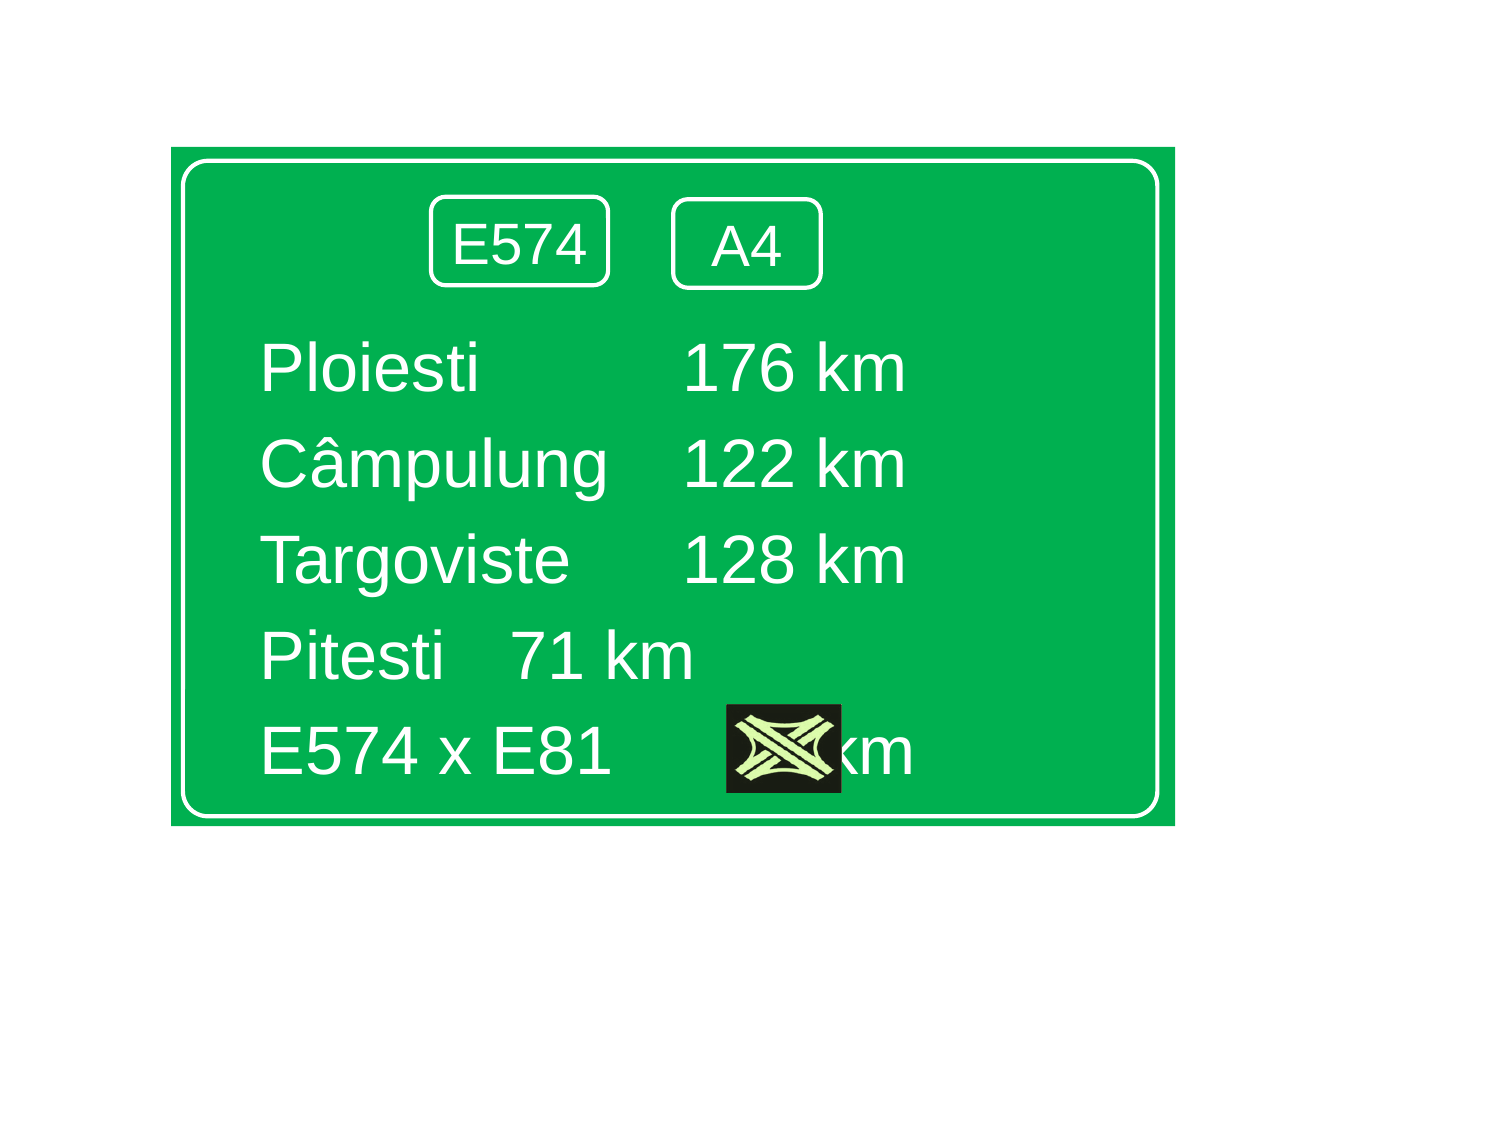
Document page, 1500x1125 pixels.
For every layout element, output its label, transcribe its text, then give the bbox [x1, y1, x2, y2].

text_box Ploiesti 176 km Câmpulung 122 km Targoviste 128 km Pitesti 71 km E574 x E81 70 km [171, 146, 1176, 827]
text_box E574 [428, 194, 611, 288]
picture [725, 703, 842, 793]
text_box [180, 158, 1160, 819]
text_box A4 [671, 197, 823, 290]
